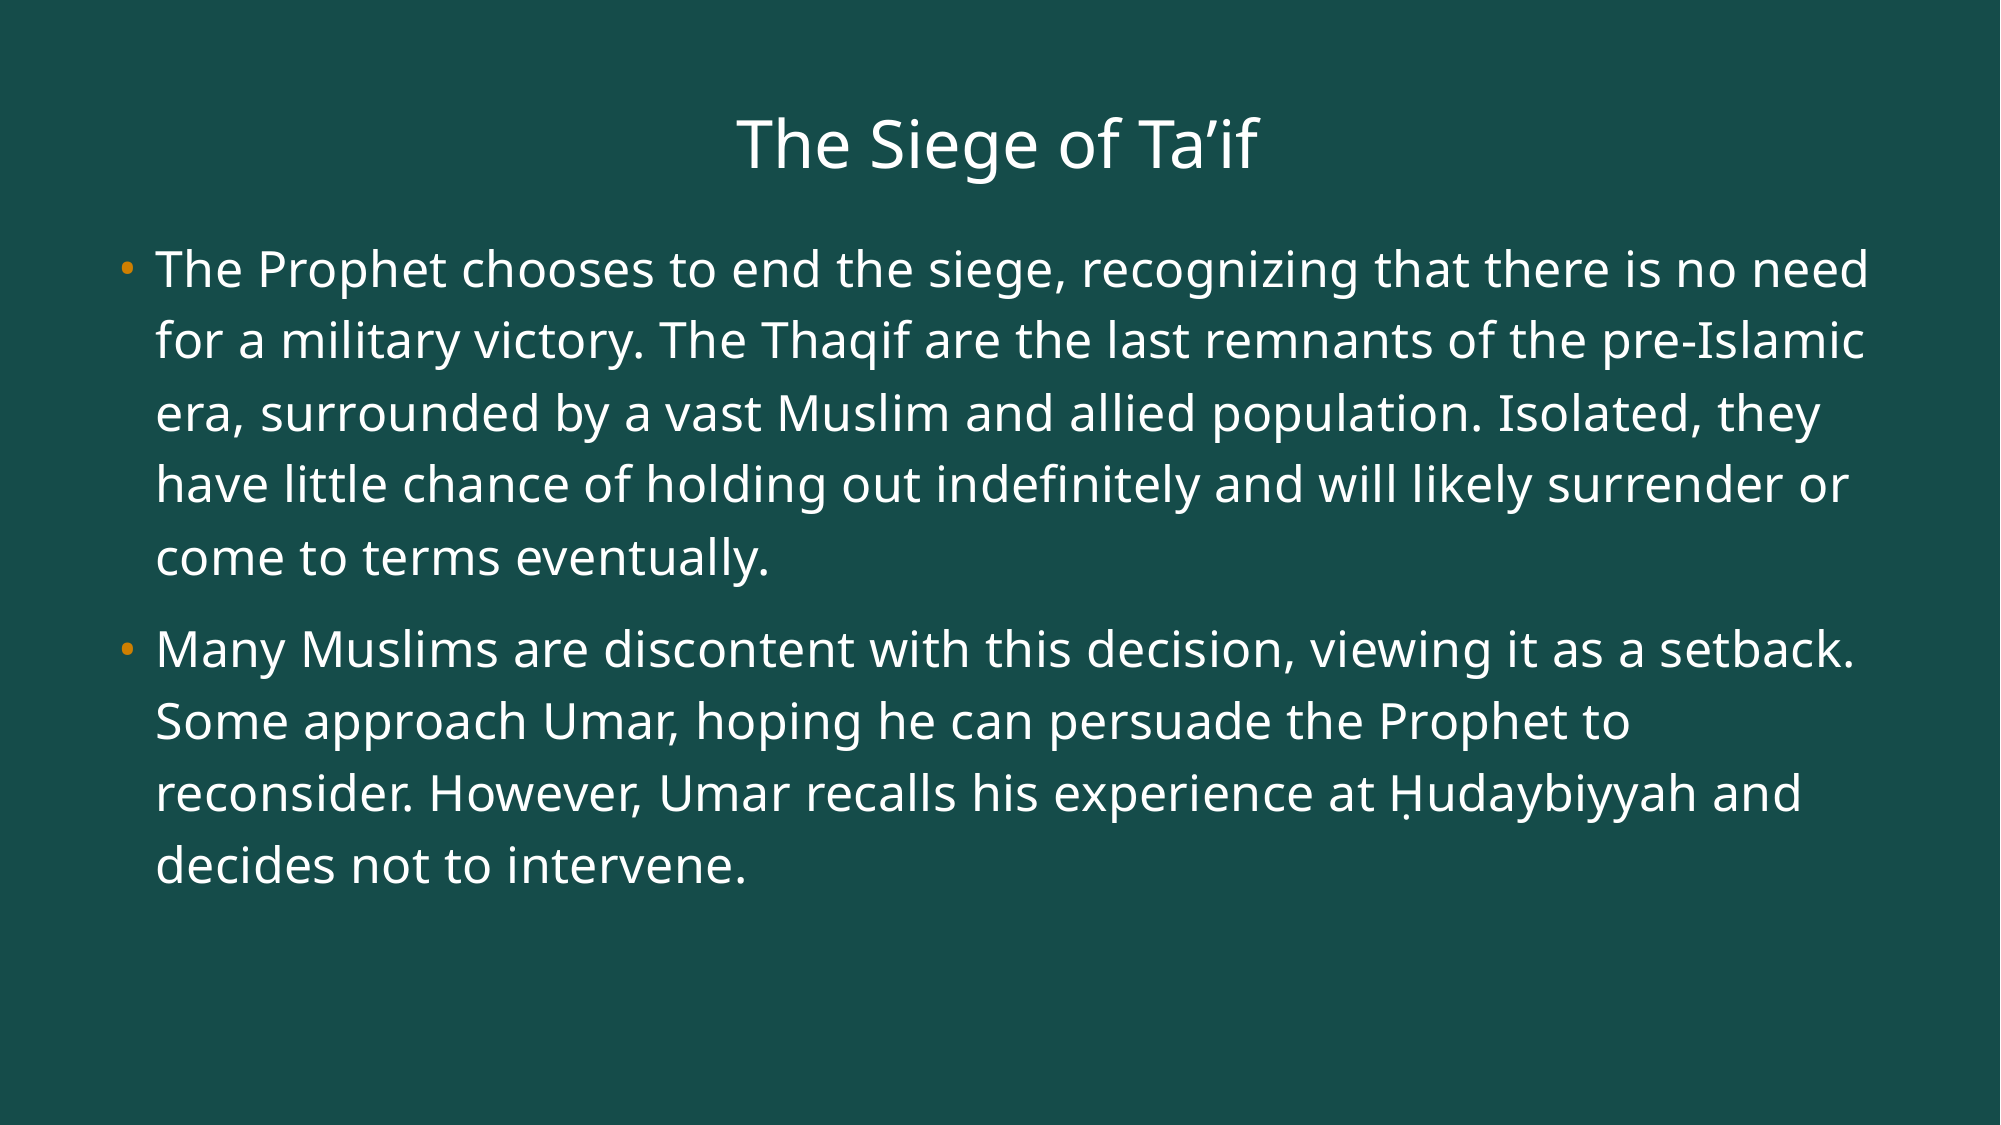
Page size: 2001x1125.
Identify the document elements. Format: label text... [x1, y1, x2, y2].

list The Prophet chooses to end the siege, recognizing that there is no need for a military victory. The Thaqif are the last remnants of the pre-Islamic era, surrounded by a vast Muslim and allied population. Isolated, they have little chance of holding out indefinitely and will likely surrender or come to terms eventually. Many Muslims are discontent with this decision, viewing it as a setback. Some approach Umar, hoping he can persuade the Prophet to reconsider. However, Umar recalls his experience at Ḥudaybiyyah and decides not to intervene. [118, 224, 1878, 1024]
title The Siege of Ta’if [118, 101, 1878, 224]
